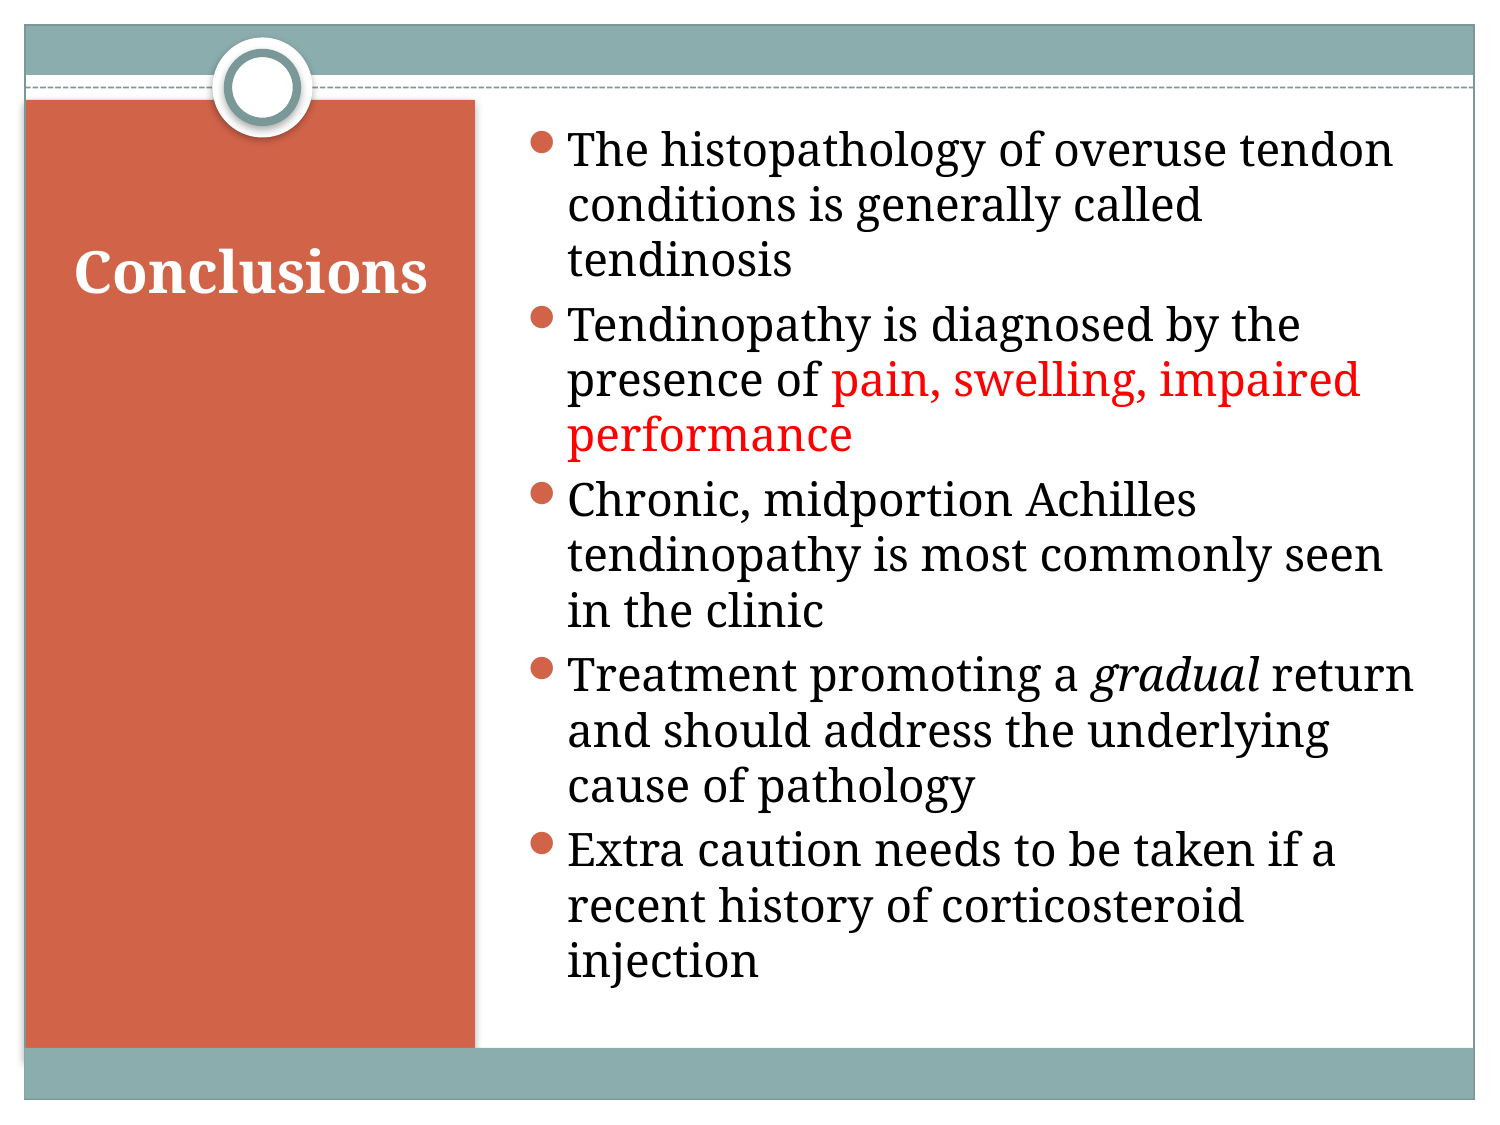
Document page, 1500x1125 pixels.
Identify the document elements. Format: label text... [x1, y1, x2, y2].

list The histopathology of overuse tendon conditions is generally called tendinosis Tendinopathy is diagnosed by the presence of pain, swelling, impaired performance Chronic, midportion Achilles tendinopathy is most commonly seen in the clinic Treatment promoting a gradual return and should address the underlying cause of pathology Extra caution needs to be taken if a recent history of corticosteroid injection [512, 112, 1438, 1000]
title Conclusions [35, 149, 469, 313]
